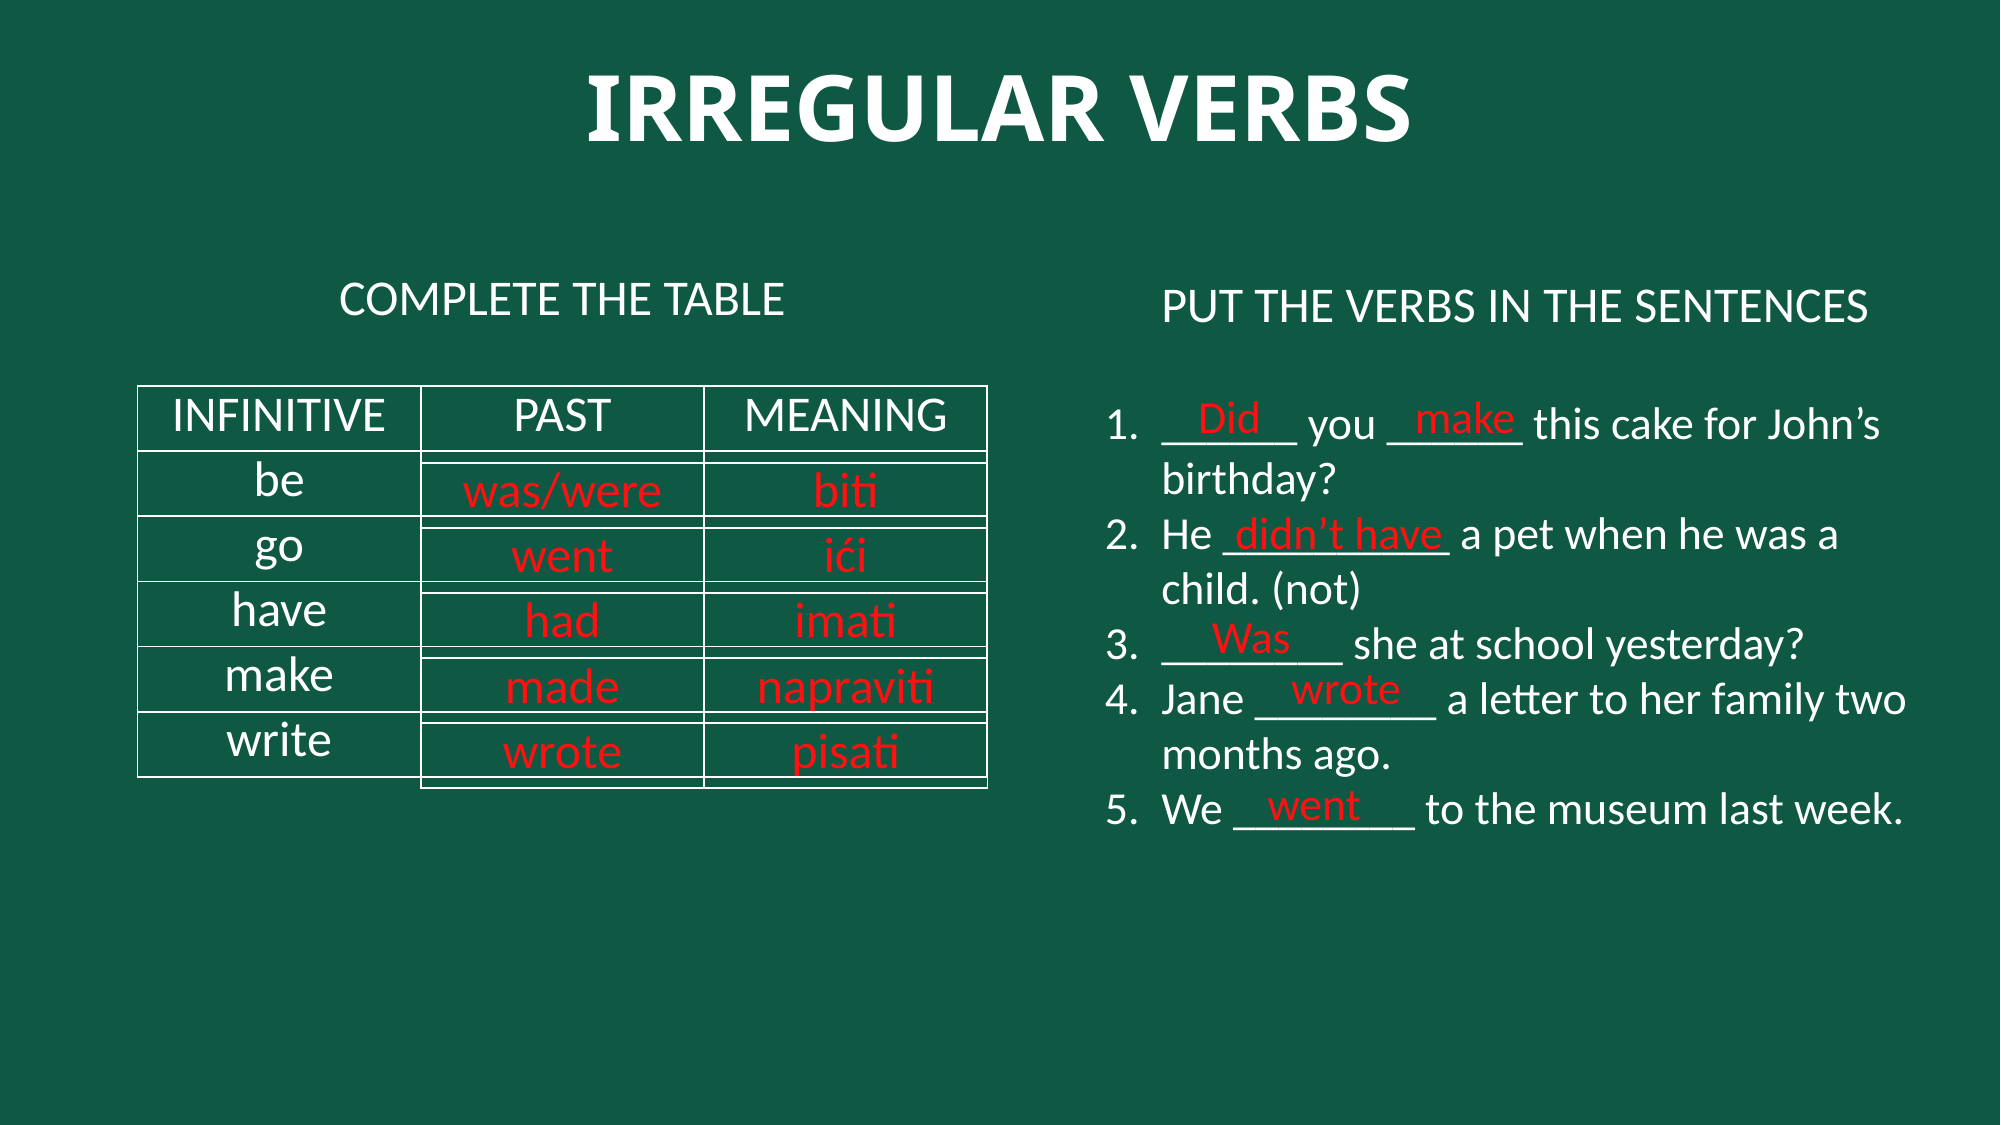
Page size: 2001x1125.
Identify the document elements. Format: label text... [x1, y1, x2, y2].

table_cell wrote [422, 724, 703, 787]
text_box went [1252, 767, 1376, 837]
table_cell had [422, 594, 703, 657]
text_box make [1399, 380, 1531, 450]
table_cell ići [705, 529, 987, 592]
table_cell write [138, 713, 420, 776]
table_cell imati [705, 594, 987, 657]
text_box wrote [1276, 651, 1416, 722]
table_cell [422, 452, 703, 462]
table_cell [705, 452, 986, 462]
table_cell go [138, 517, 420, 581]
table_cell napraviti [705, 659, 987, 722]
table_header biti [705, 464, 987, 527]
text_box Did [1183, 380, 1276, 450]
text_box didn’t have [1220, 496, 1458, 567]
table_cell pisati [705, 724, 987, 787]
title IRREGULAR VERBS [137, 3, 1863, 221]
table_header INFINITIVE [138, 387, 420, 450]
text_box Was [1197, 600, 1306, 671]
table_cell make [138, 647, 420, 711]
table_cell be [138, 452, 420, 515]
table_cell have [138, 582, 420, 646]
table_header was/were [422, 464, 703, 527]
text_box PUT THE VERBS IN THE SENTENCES [1090, 271, 1941, 335]
table_cell went [422, 529, 703, 592]
text_box COMPLETE THE TABLE [137, 271, 988, 335]
table_header MEANING [705, 387, 986, 450]
text_box ______ you ______ this cake for John’s birthday? He __________ a pet when he was a child. (not) ________ she at school yesterday? Jane ________ a letter to her family two months ago. We ________ to the museum last week. [1090, 386, 1925, 841]
table_cell made [422, 659, 703, 722]
table_header PAST [422, 387, 703, 450]
